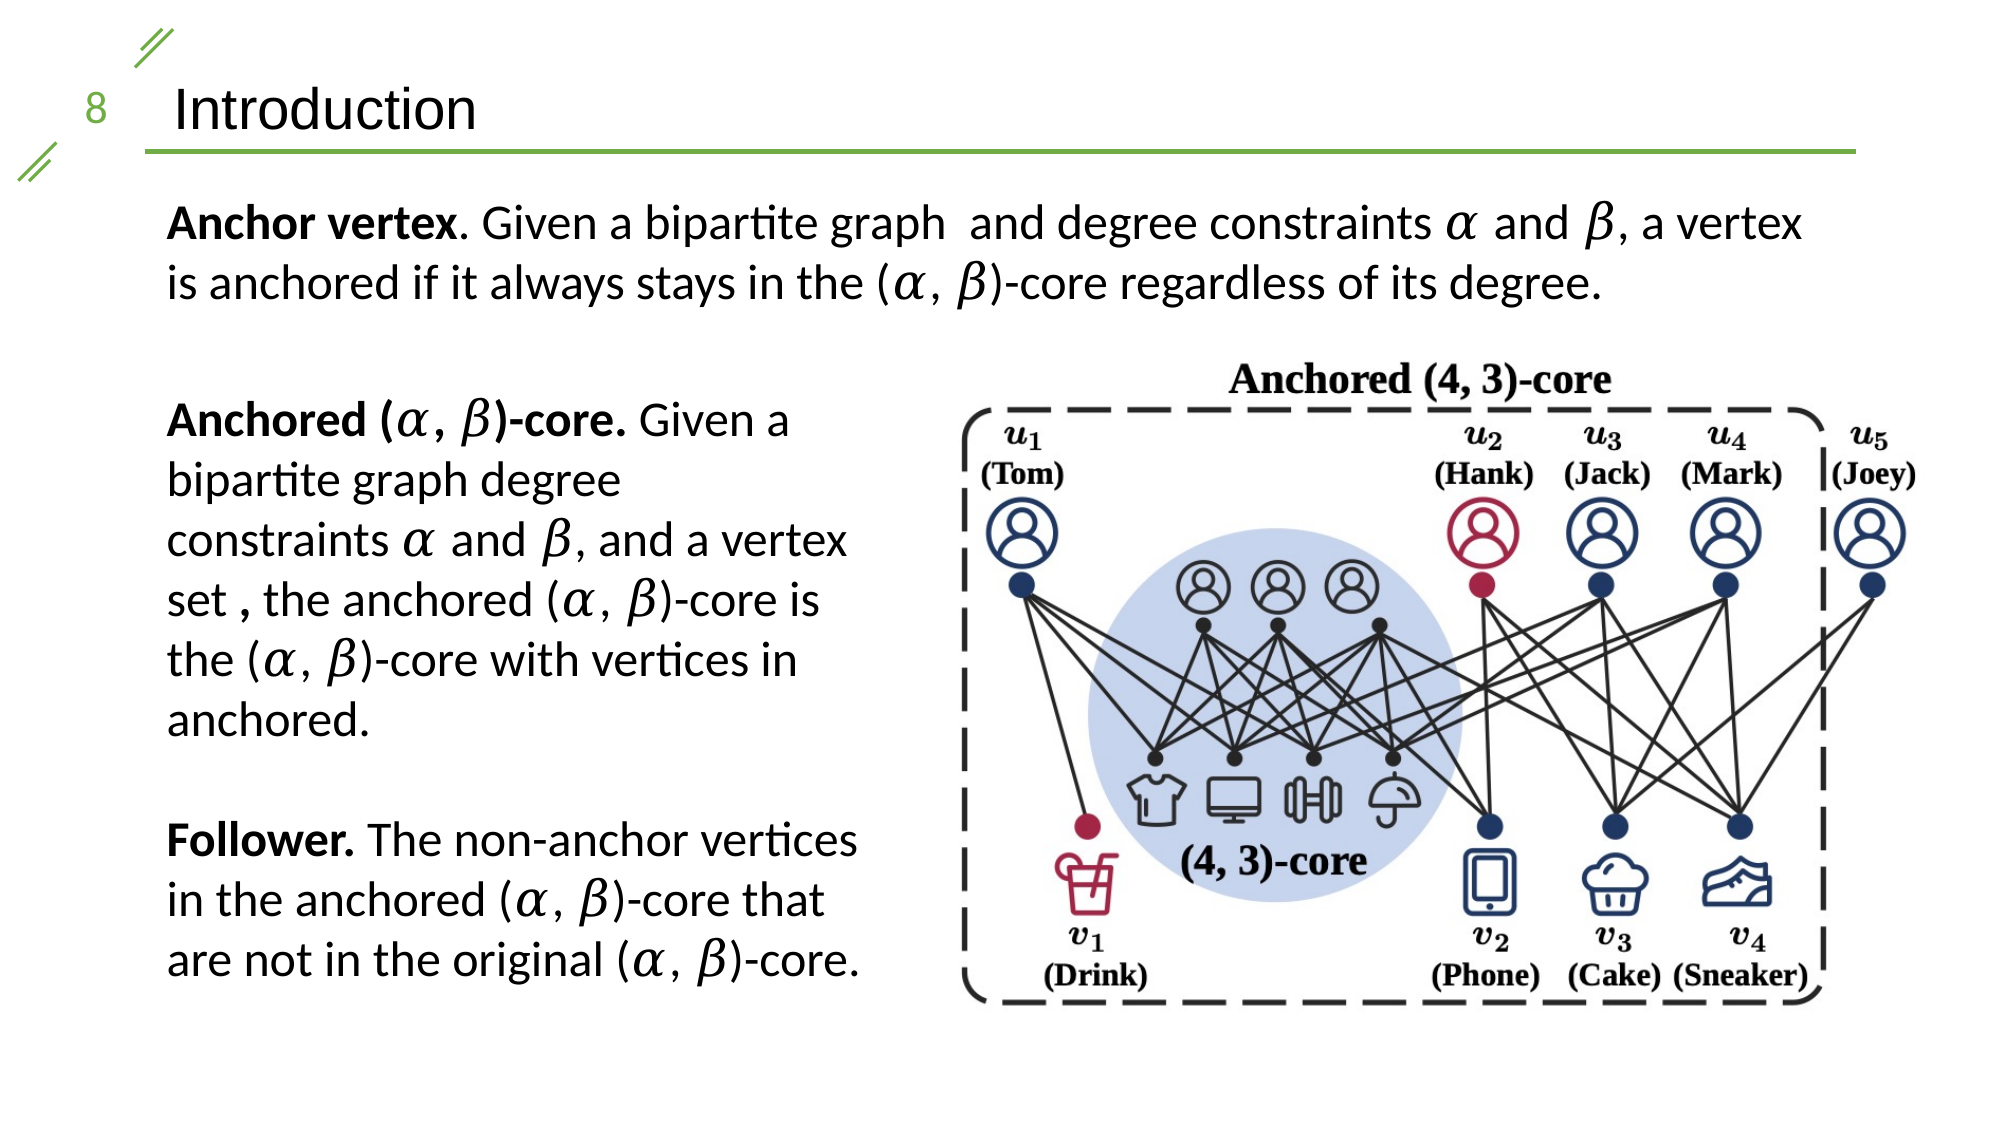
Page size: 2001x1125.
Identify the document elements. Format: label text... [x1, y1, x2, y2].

list Introduction [173, 70, 1857, 150]
picture [942, 335, 1950, 1015]
